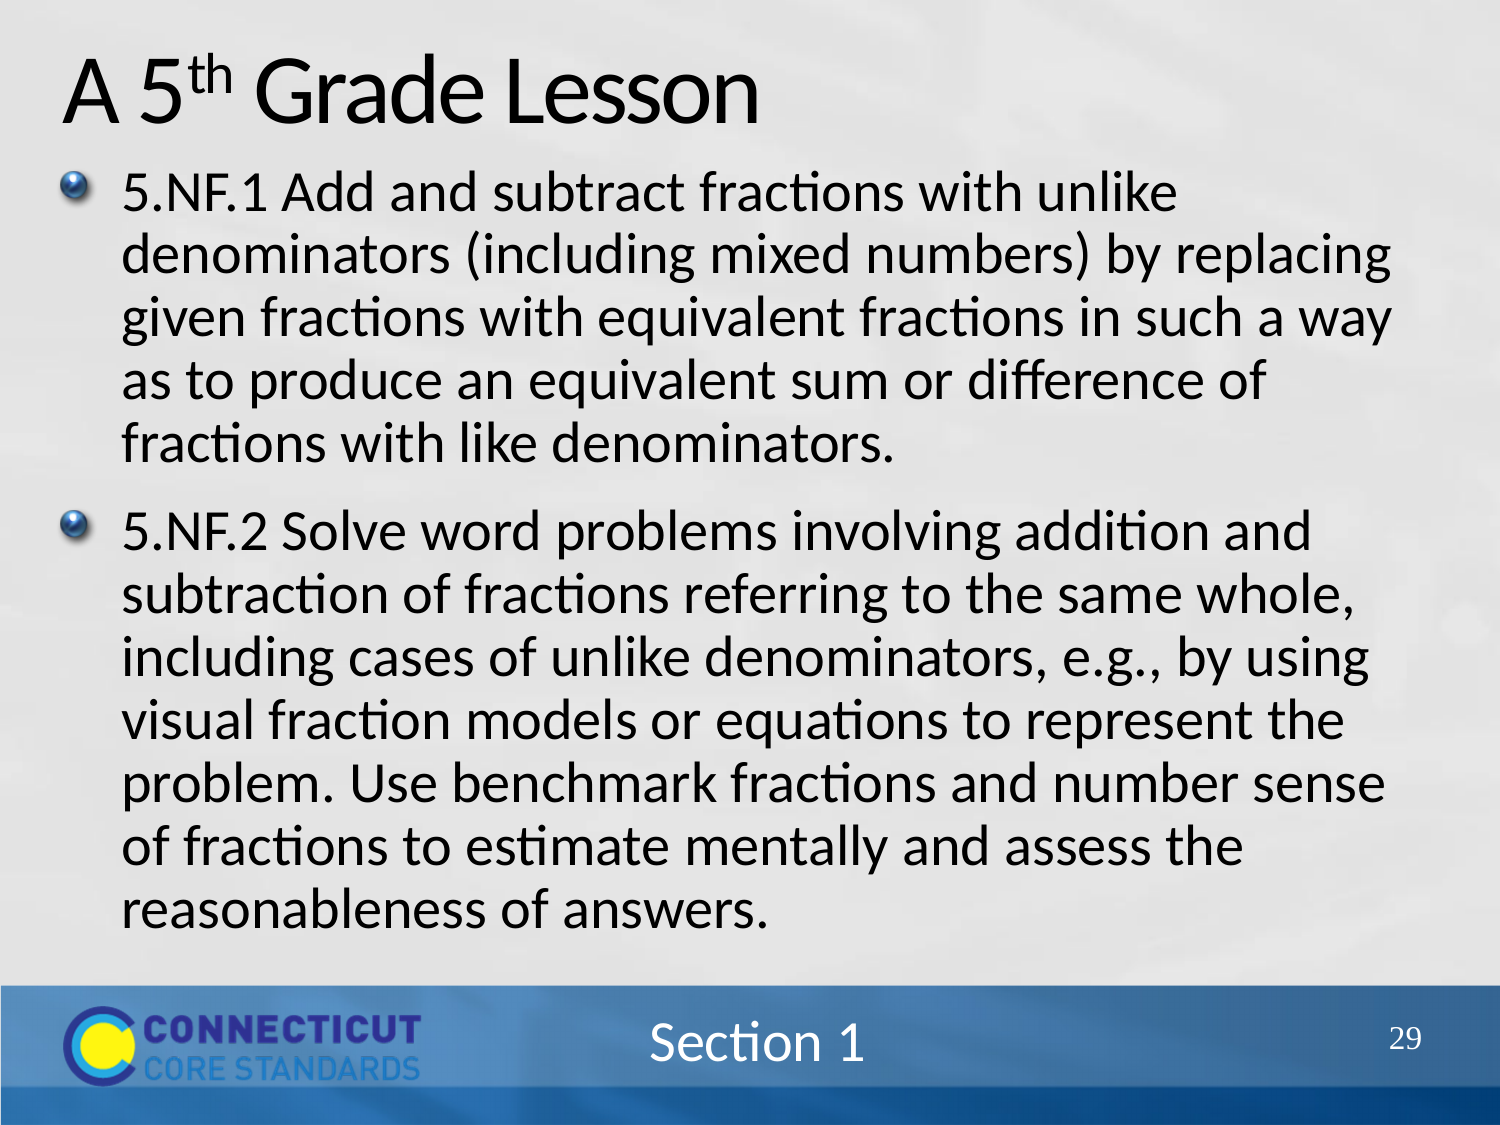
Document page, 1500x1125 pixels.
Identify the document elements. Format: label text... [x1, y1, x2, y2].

picture [0, 0, 1500, 985]
title A 5th Grade Lesson [63, 37, 1401, 213]
slide_number 33 [1075, 996, 1438, 1076]
picture [770, 1050, 785, 1057]
picture [2, 986, 1500, 1125]
list 5.NF.1 Add and subtract fractions with unlike denominators (including mixed numbers) by replacing given fractions with equivalent fractions in such a way as to produce an equivalent sum or difference of fractions with like denominators. 5.NF.2 Solve word problems involving addition and subtraction of fractions referring to the same whole, including cases of unlike denominators, e.g., by using visual fraction models or equations to represent the problem. Use benchmark fractions and number sense of fractions to estimate mentally and assess the reasonableness of answers. [56, 160, 1442, 1050]
